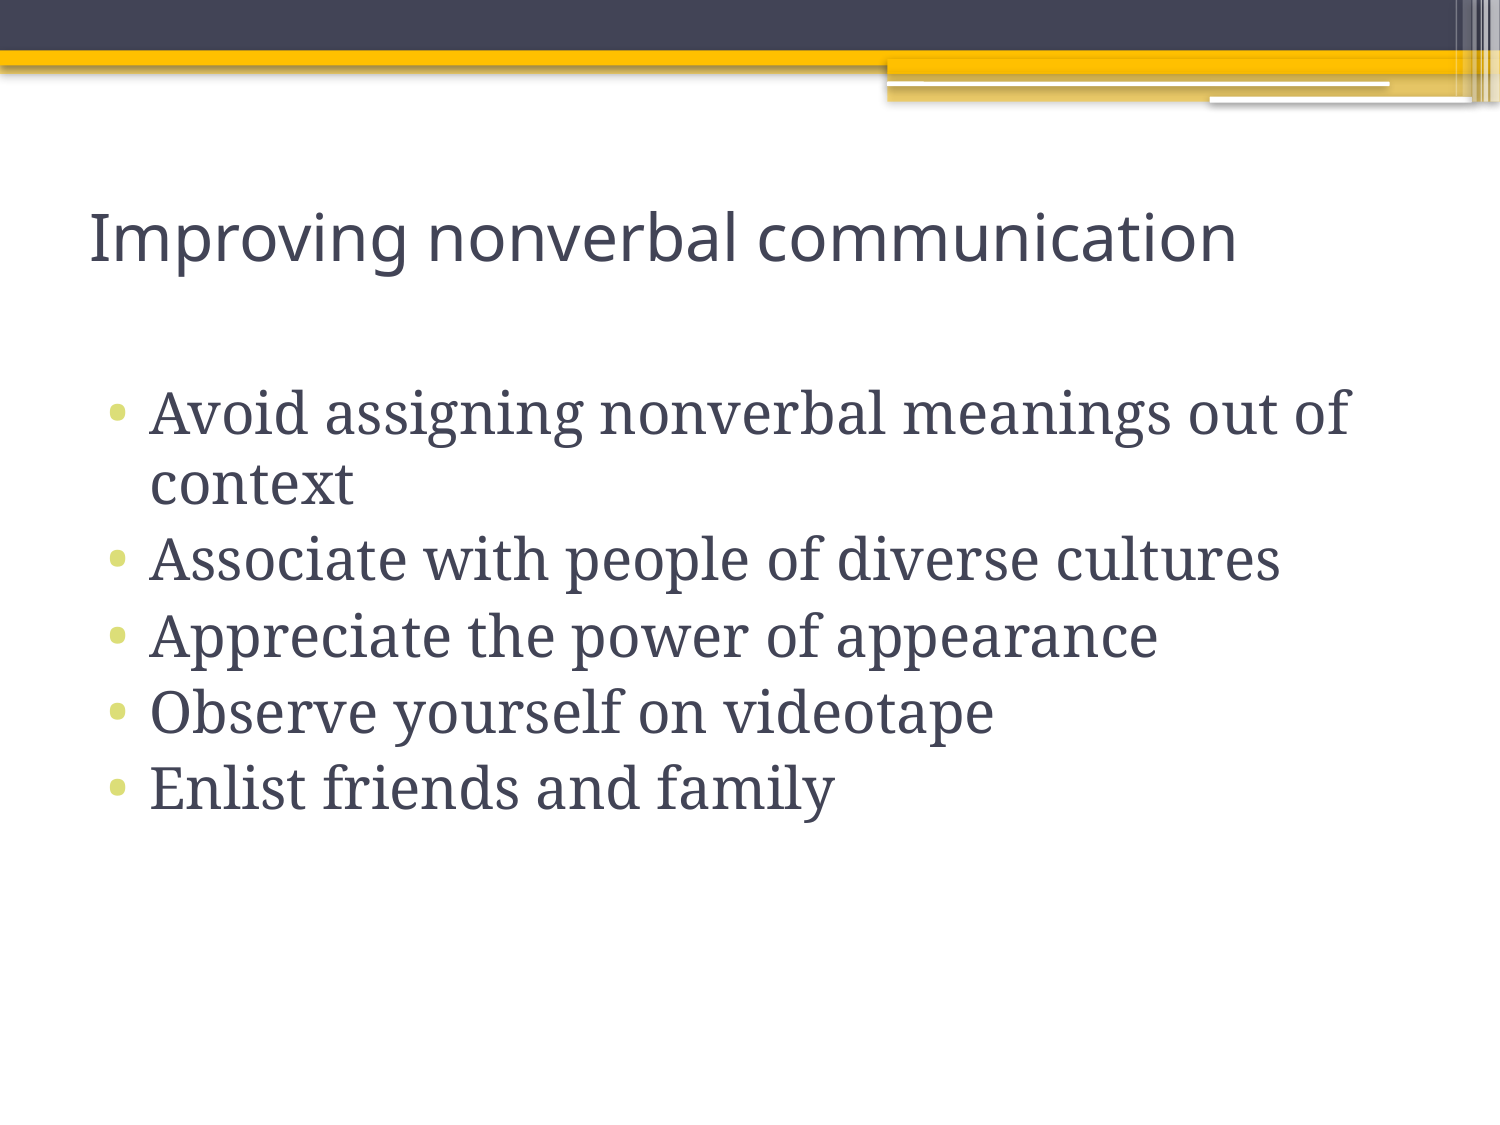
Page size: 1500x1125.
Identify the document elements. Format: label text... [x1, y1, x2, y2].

list Avoid assigning nonverbal meanings out of context Associate with people of diverse cultures Appreciate the power of appearance Observe yourself on videotape Enlist friends and family [75, 368, 1425, 1079]
title Improving nonverbal communication [75, 187, 1425, 363]
